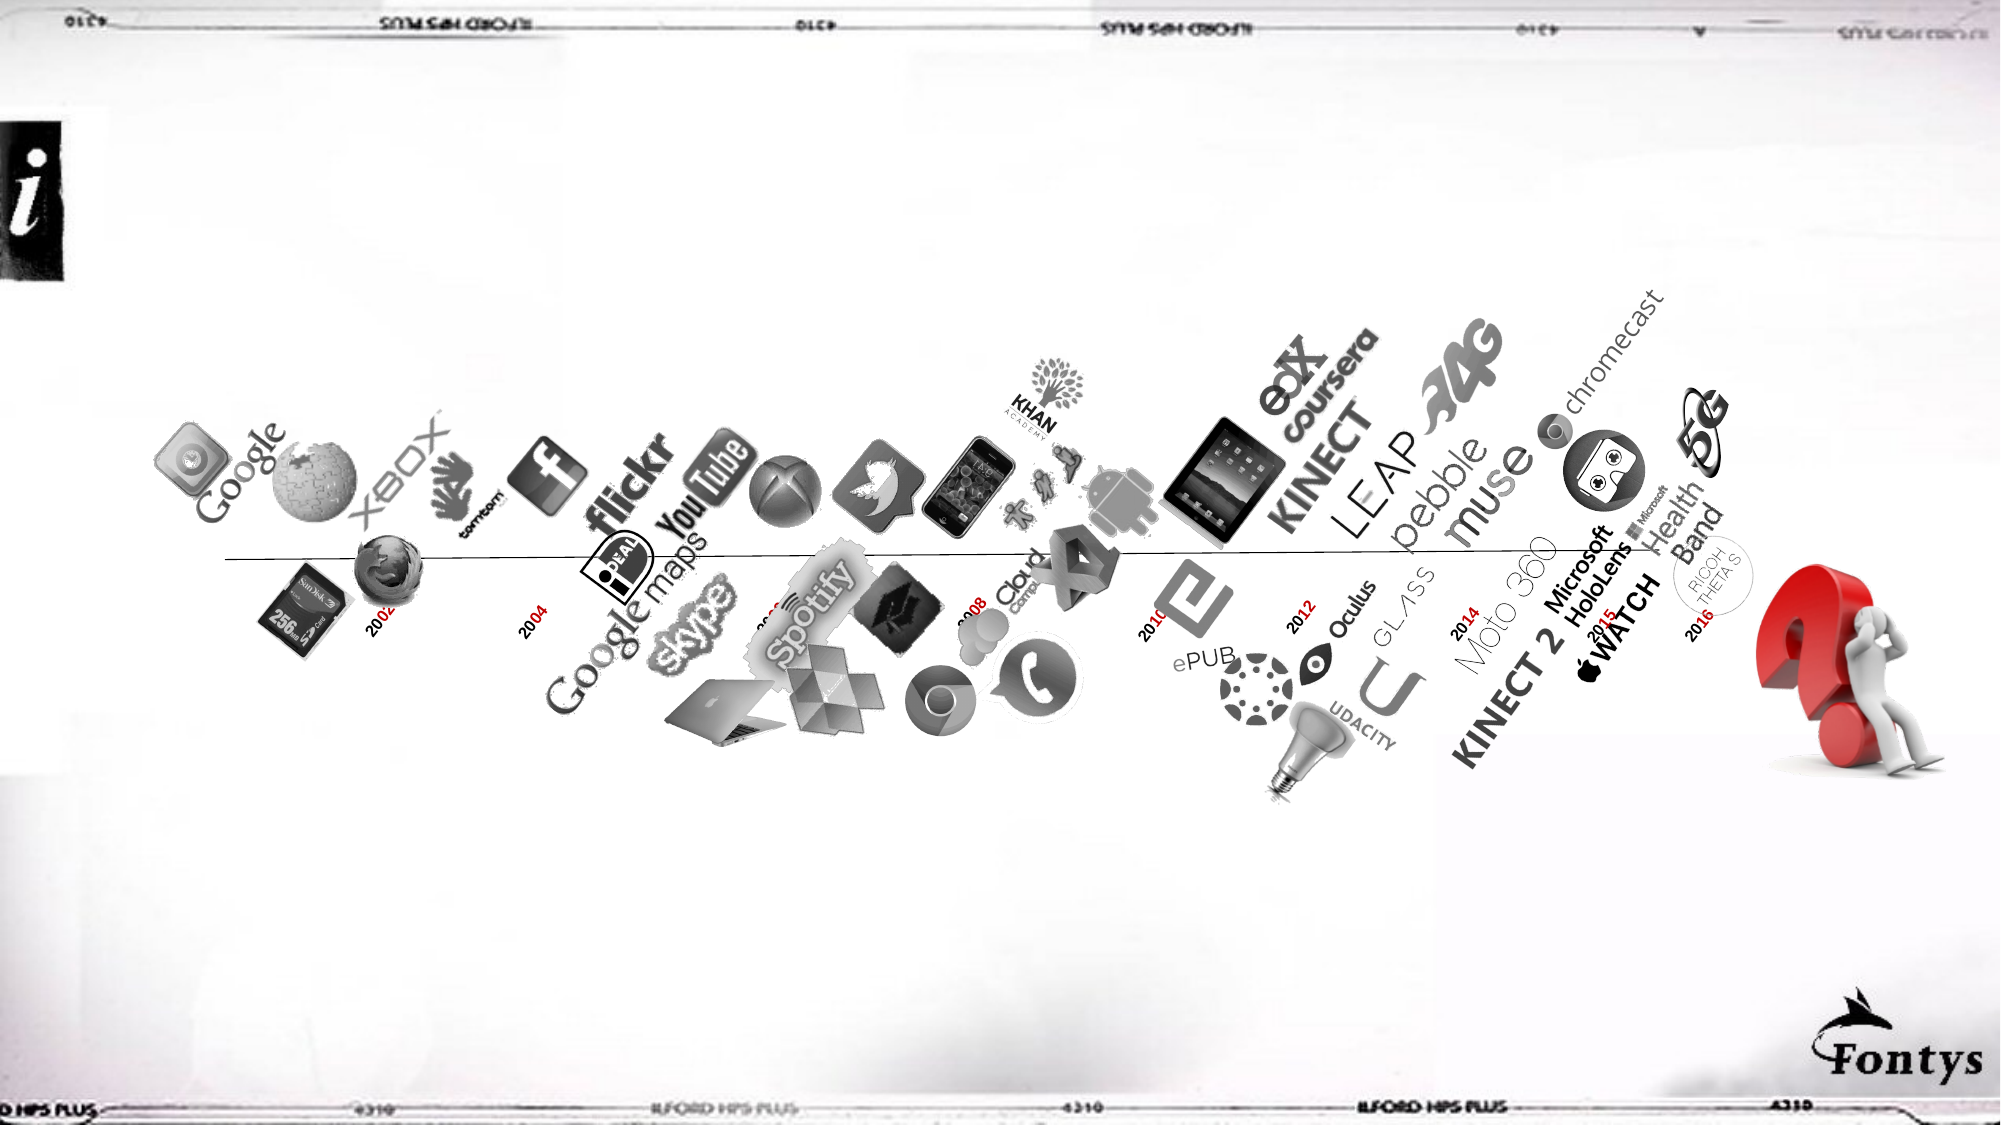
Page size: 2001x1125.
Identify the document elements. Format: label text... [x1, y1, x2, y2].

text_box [224, 549, 631, 660]
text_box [1075, 578, 1155, 660]
picture [0, 0, 2001, 1125]
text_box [660, 549, 1008, 660]
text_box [1223, 549, 1660, 660]
text_box 2016 [1686, 619, 1716, 663]
